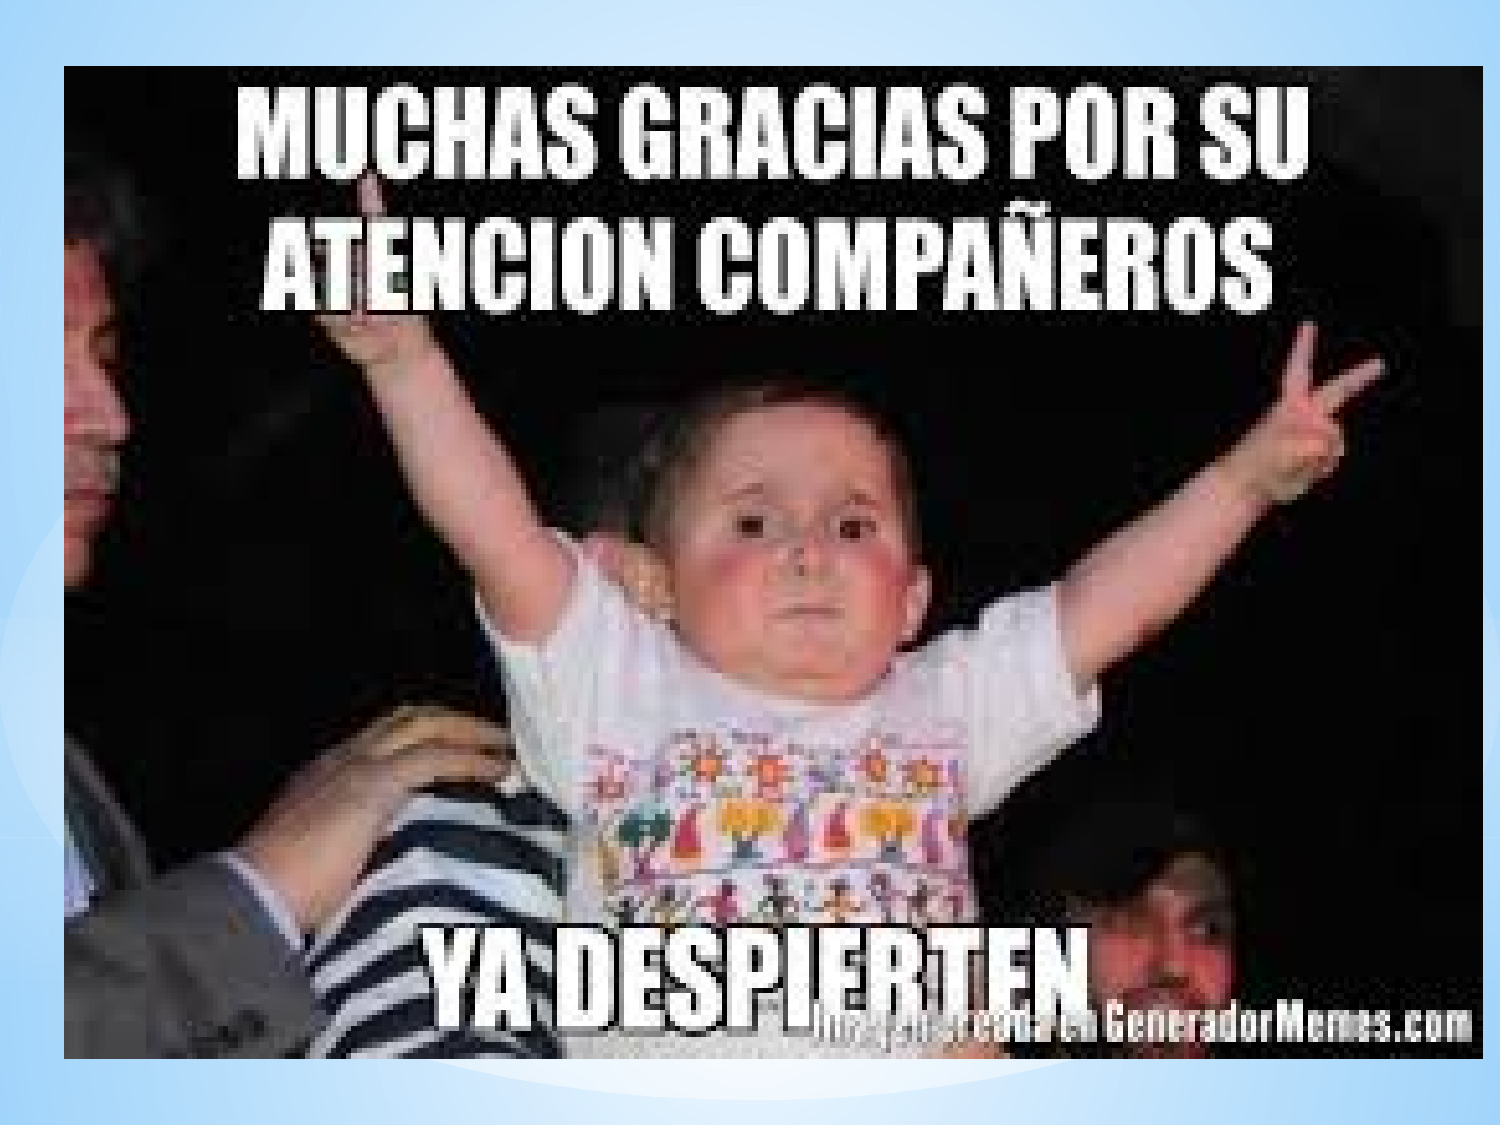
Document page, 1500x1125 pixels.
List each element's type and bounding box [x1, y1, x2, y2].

picture [64, 66, 1483, 1059]
